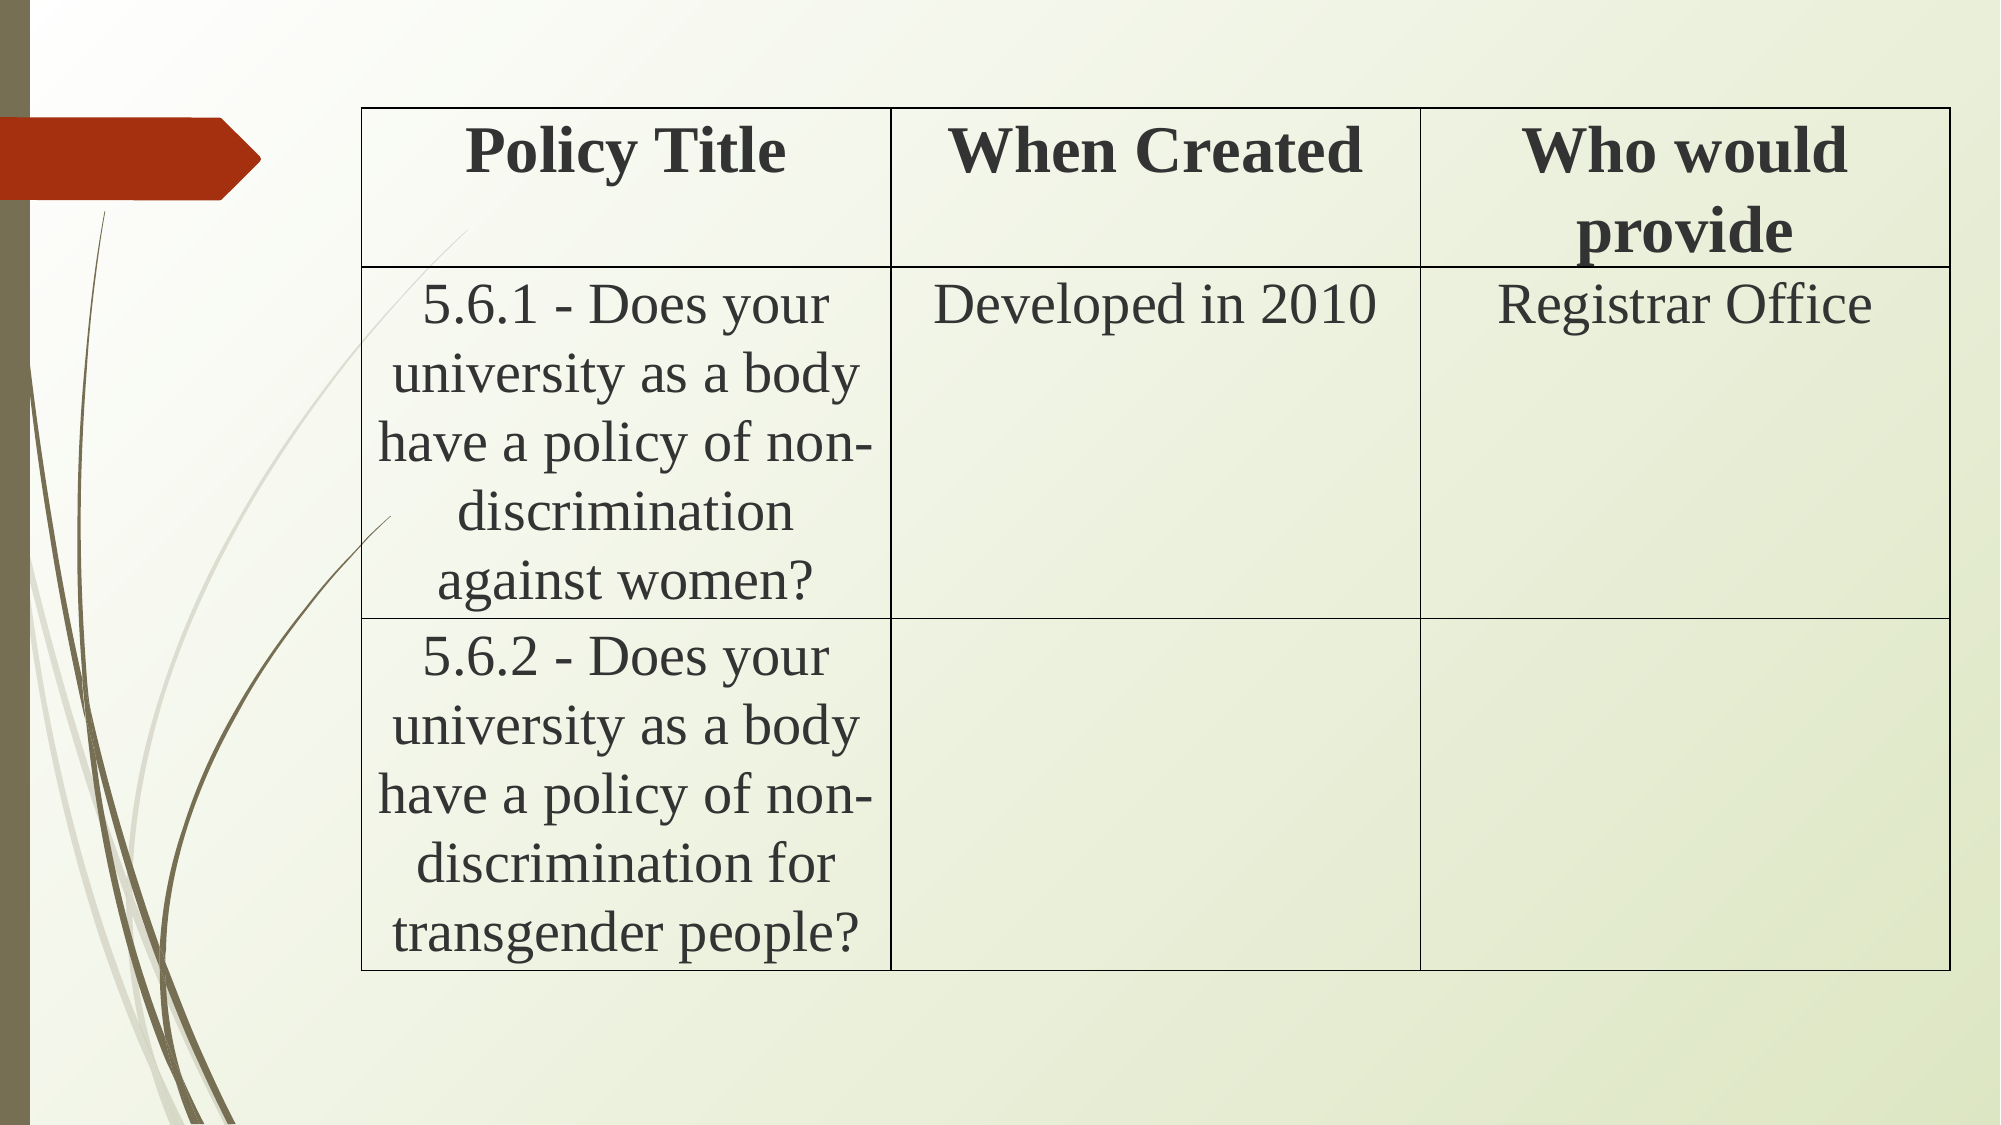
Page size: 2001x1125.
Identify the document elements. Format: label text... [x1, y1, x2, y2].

table_header Policy Title [362, 109, 890, 266]
table_cell [892, 619, 1420, 970]
table_cell [1421, 619, 1949, 970]
table_cell Developed in 2010 [892, 268, 1420, 618]
table_cell 5.6.1 - Does your university as a body have a policy of non-discrimination against women? [362, 268, 890, 618]
table_cell 5.6.2 - Does your university as a body have a policy of non-discrimination for transgender people? [362, 619, 890, 970]
table_cell Registrar Office [1421, 268, 1949, 618]
table_header When Created [892, 109, 1420, 266]
table_header Who would provide [1421, 109, 1949, 266]
